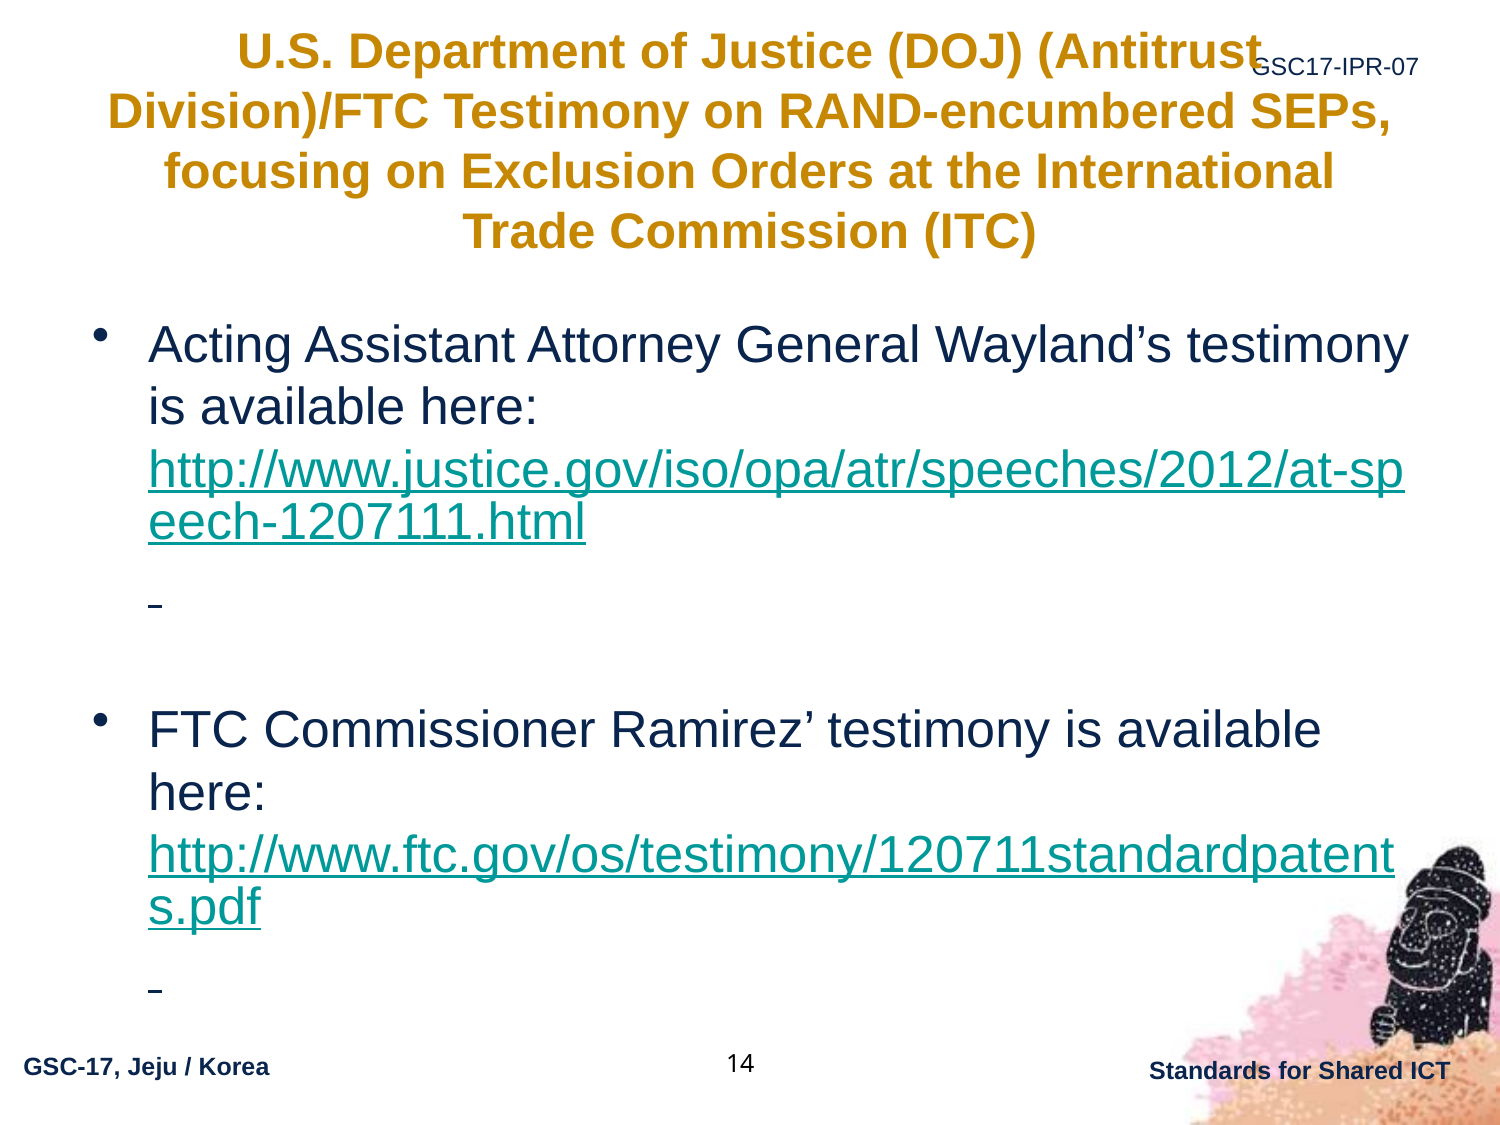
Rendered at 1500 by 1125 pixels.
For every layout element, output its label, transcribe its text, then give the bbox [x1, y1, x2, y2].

picture [1171, 832, 1500, 1125]
title U.S. Department of Justice (DOJ) (Antitrust Division)/FTC Testimony on RAND-encumbered SEPs, focusing on Exclusion Orders at the International Trade Commission (ITC) [74, 44, 1426, 233]
list Acting Assistant Attorney General Wayland’s testimony is available here: http://www.justice.gov/iso/opa/atr/speeches/2012/at-speech-1207111.html FTC Commissioner Ramirez’ testimony is available here: http://www.ftc.gov/os/testimony/120711standardpatents.pdf [76, 302, 1427, 998]
slide_number 14 [565, 1039, 916, 1118]
